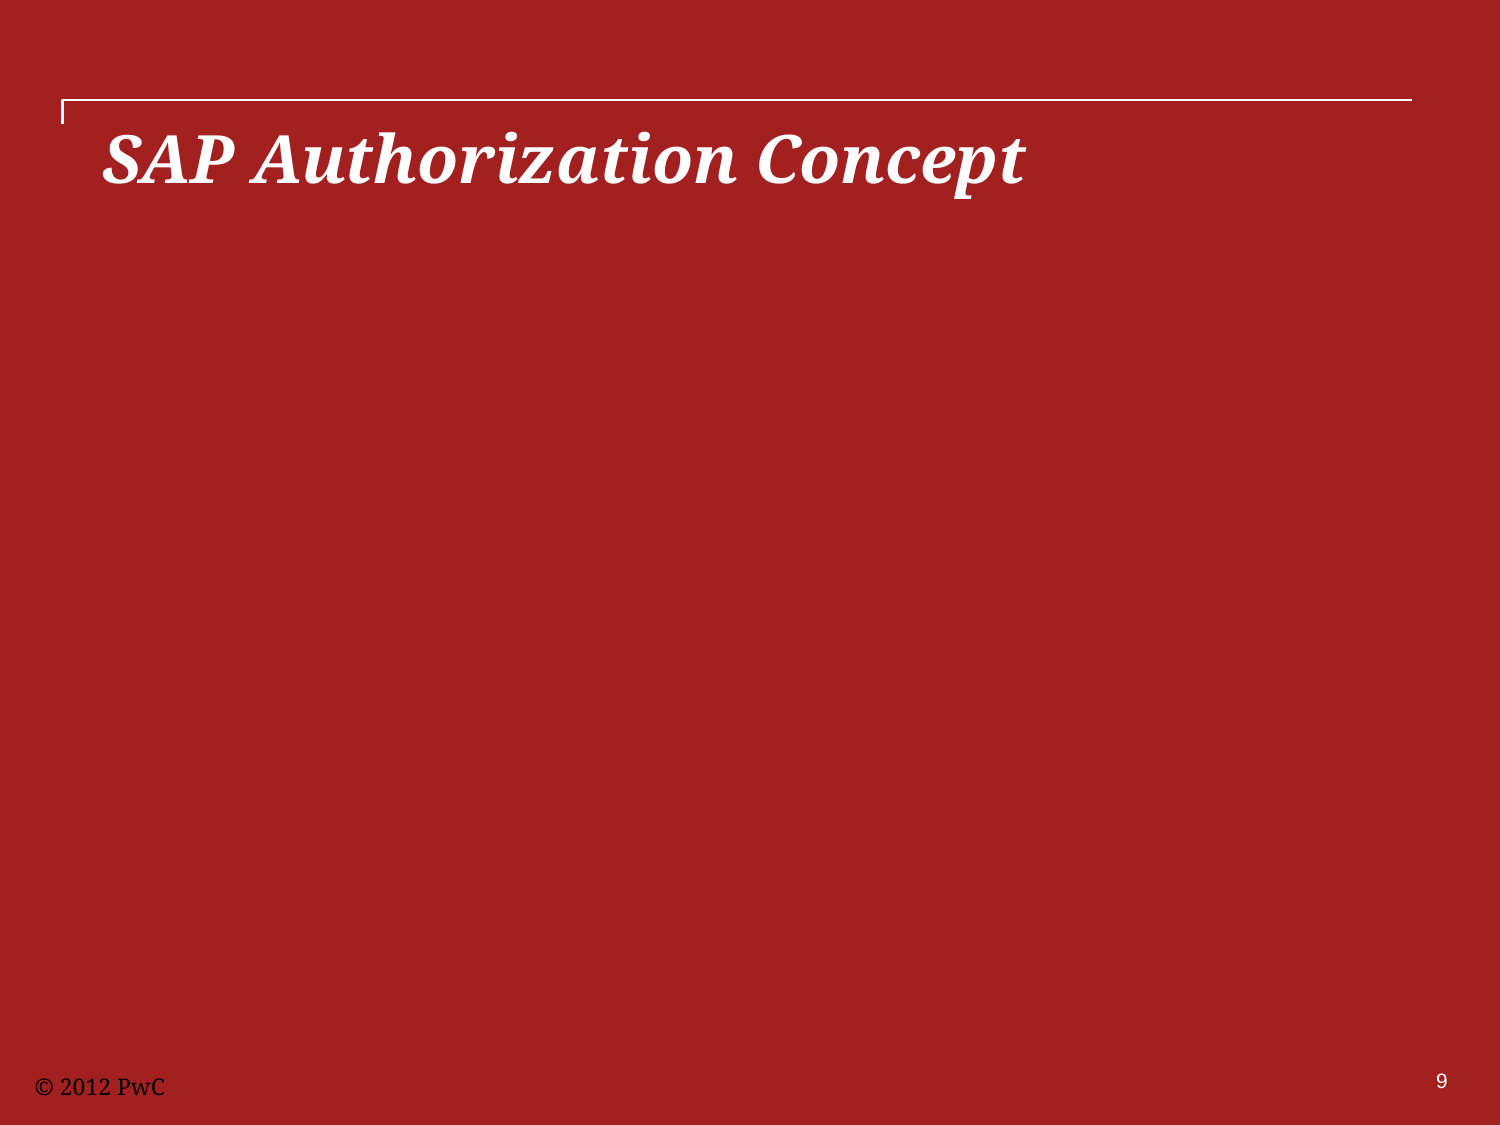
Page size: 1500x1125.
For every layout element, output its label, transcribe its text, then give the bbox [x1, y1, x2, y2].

title SAP Authorization Concept [87, 109, 1413, 206]
